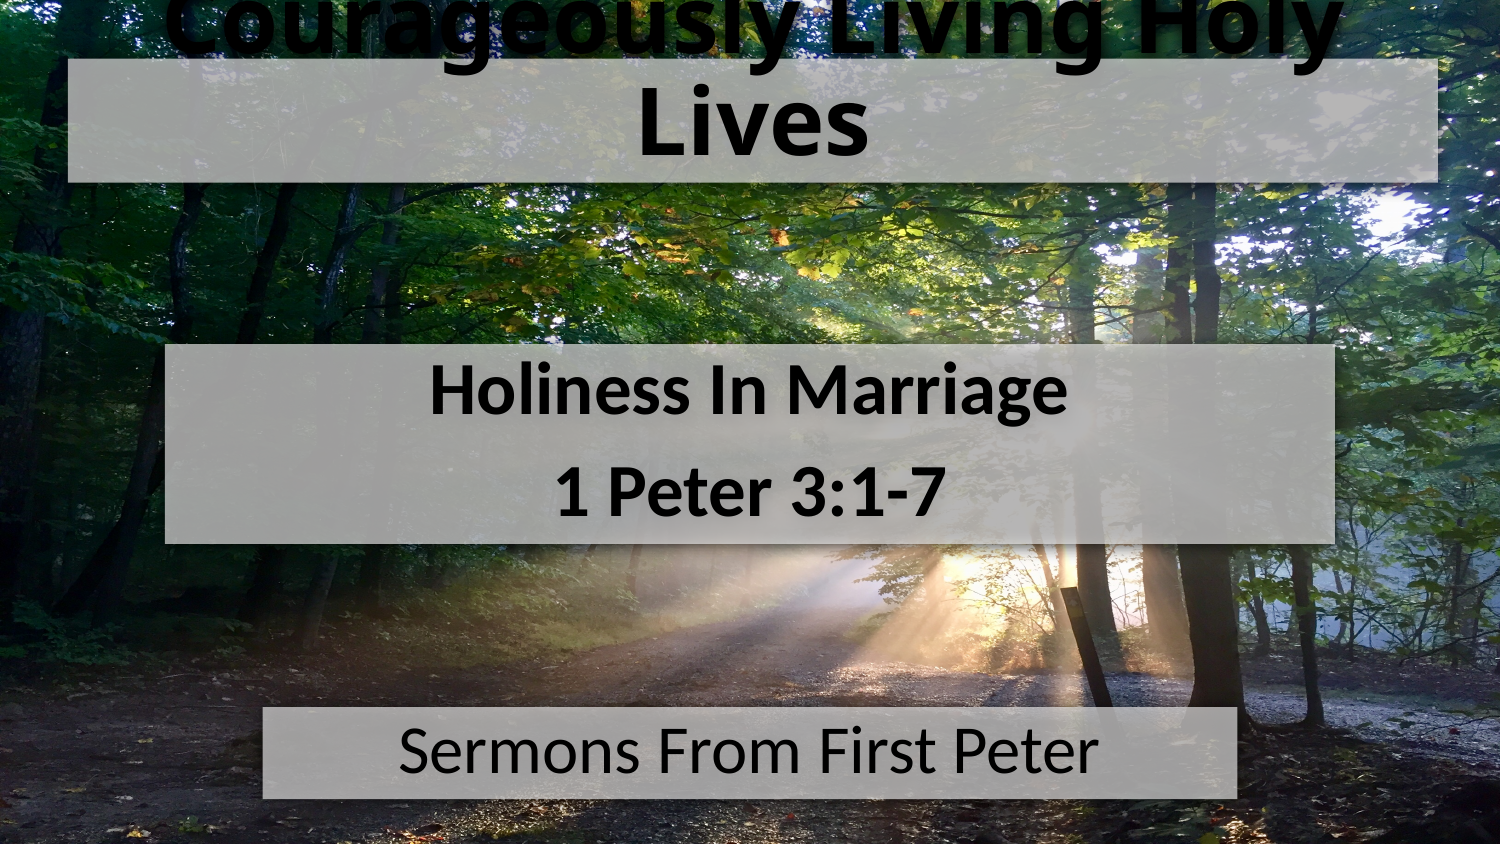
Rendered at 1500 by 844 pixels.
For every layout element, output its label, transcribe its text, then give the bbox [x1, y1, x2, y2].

subtitle Sermons From First Peter [262, 707, 1238, 800]
title Courageously Living Holy Lives [67, 58, 1438, 183]
picture [0, 0, 1500, 844]
text_box Holiness In Marriage 1 Peter 3:1-7 [164, 344, 1335, 544]
